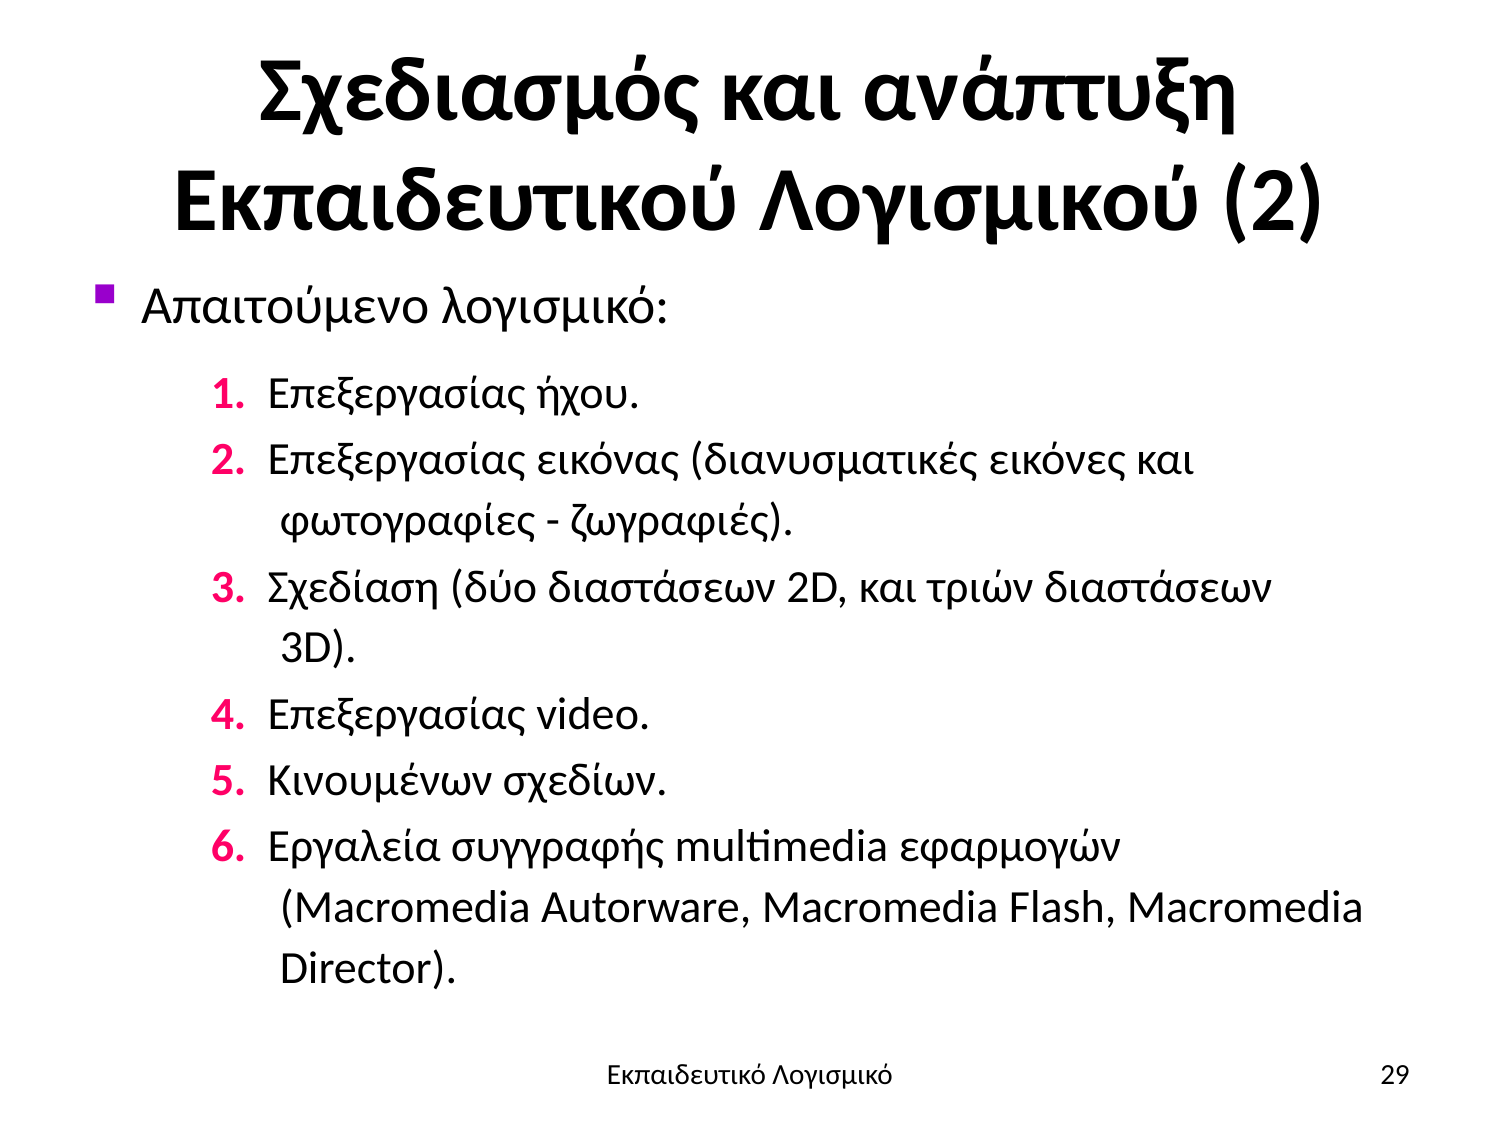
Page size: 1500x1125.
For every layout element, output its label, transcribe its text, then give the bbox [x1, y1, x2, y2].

slide_number 29 [1074, 1042, 1425, 1103]
list Απαιτούμενο λογισμικό: 1. Επεξεργασίας ήχου. 2. Επεξεργασίας εικόνας (διανυσματικές εικόνες και φωτογραφίες - ζωγραφιές). 3. Σχεδίαση (δύο διαστάσεων 2D, και τριών διαστάσεων 3D). 4. Επεξεργασίας video. 5. Κινουμένων σχεδίων. 6. Εργαλεία συγγραφής multimedia εφαρμογών (Macromedia Autorware, Macromedia Flash, Macromedia Director). [75, 262, 1425, 1005]
title Σχεδιασμός και ανάπτυξη Εκπαιδευτικού Λογισμικού (2) [75, 45, 1425, 233]
footer Εκπαιδευτικό Λογισμικό [512, 1042, 988, 1103]
